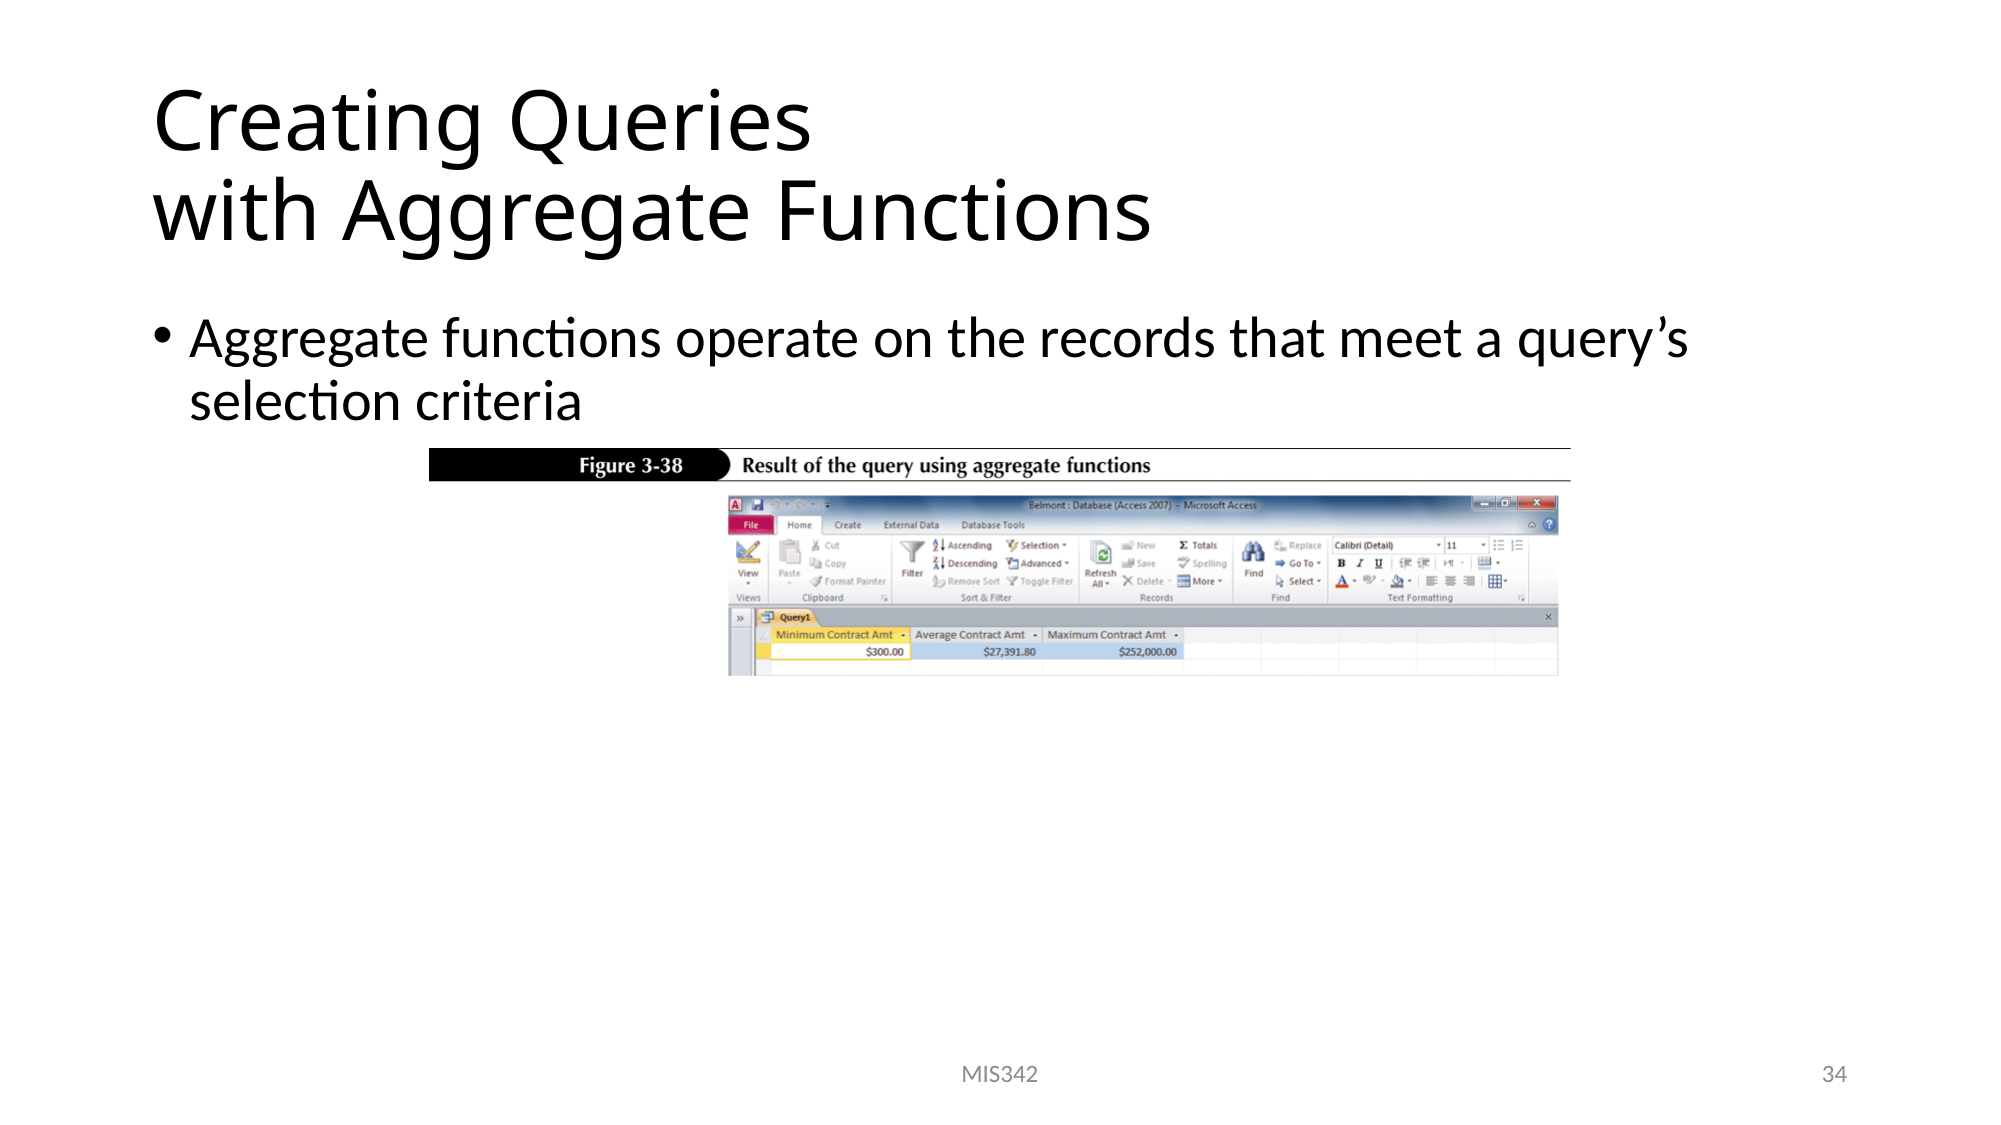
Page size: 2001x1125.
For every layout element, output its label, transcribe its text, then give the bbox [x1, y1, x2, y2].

title Creating Queries with Aggregate Functions [137, 59, 1863, 278]
footer MIS342 [662, 1042, 1338, 1103]
list Aggregate functions operate on the records that meet a query’s selection criteria [137, 299, 1863, 1014]
picture [429, 448, 1571, 677]
slide_number 34 [1412, 1042, 1863, 1103]
